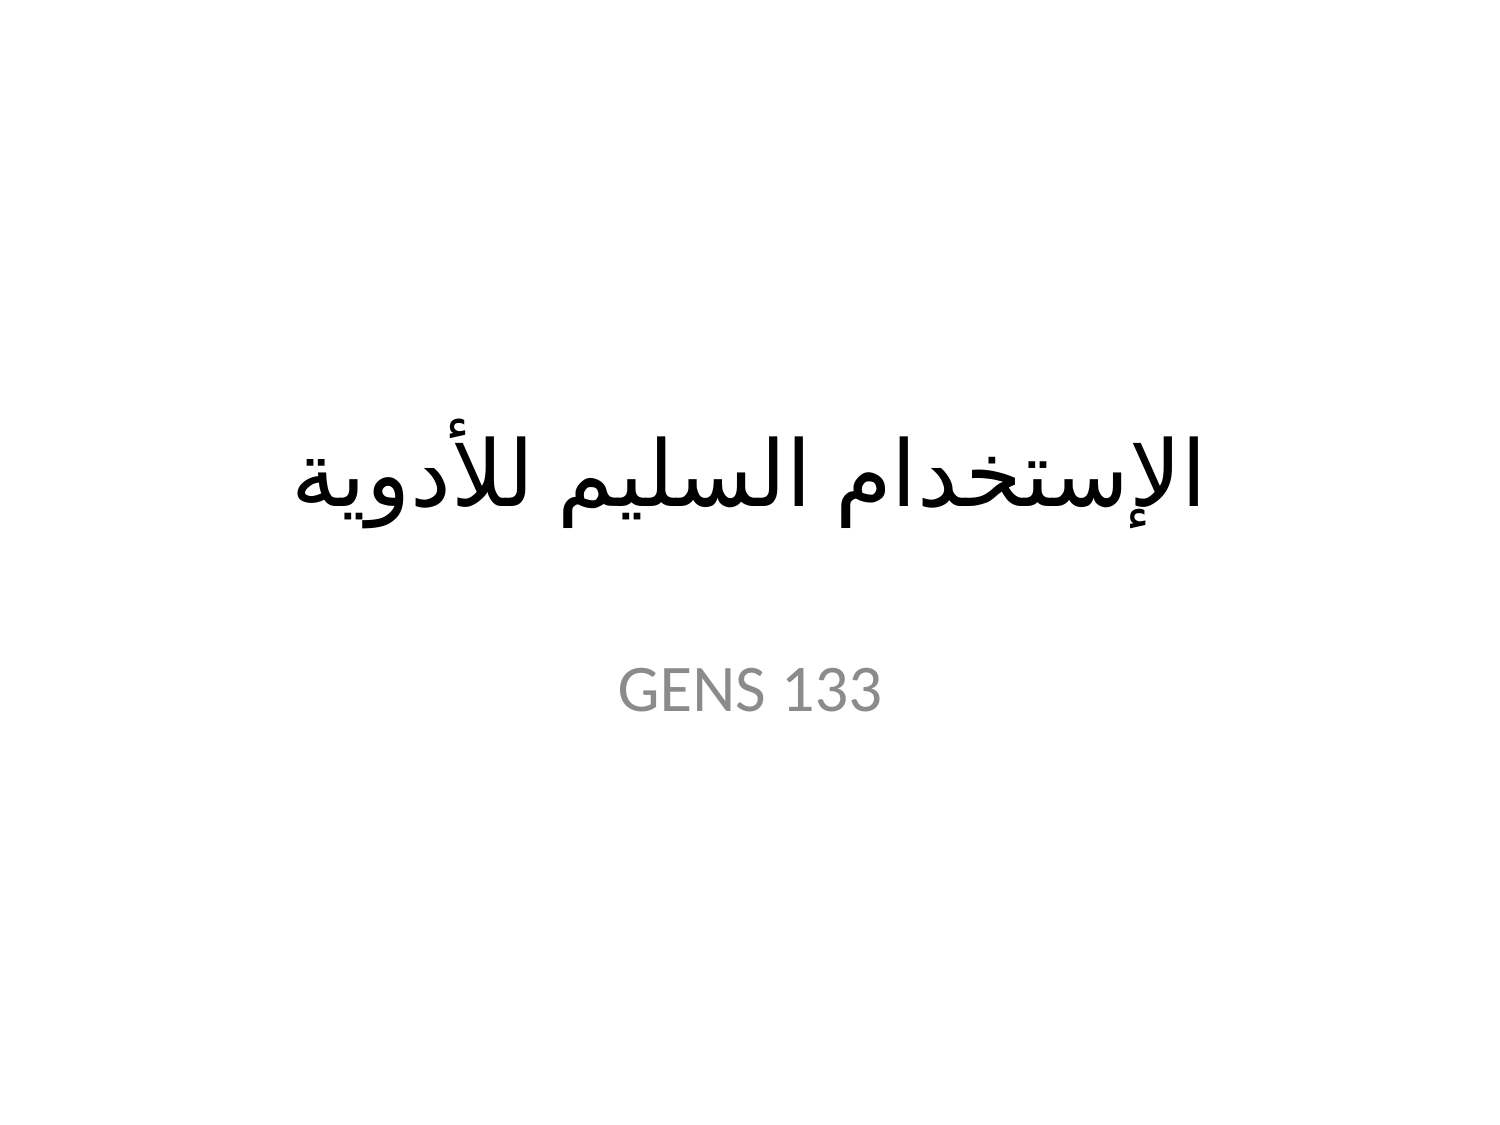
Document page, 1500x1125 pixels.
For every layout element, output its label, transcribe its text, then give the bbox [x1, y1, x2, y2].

title الإستخدام السليم للأدوية [112, 349, 1388, 591]
subtitle GENS 133 [225, 637, 1275, 925]
